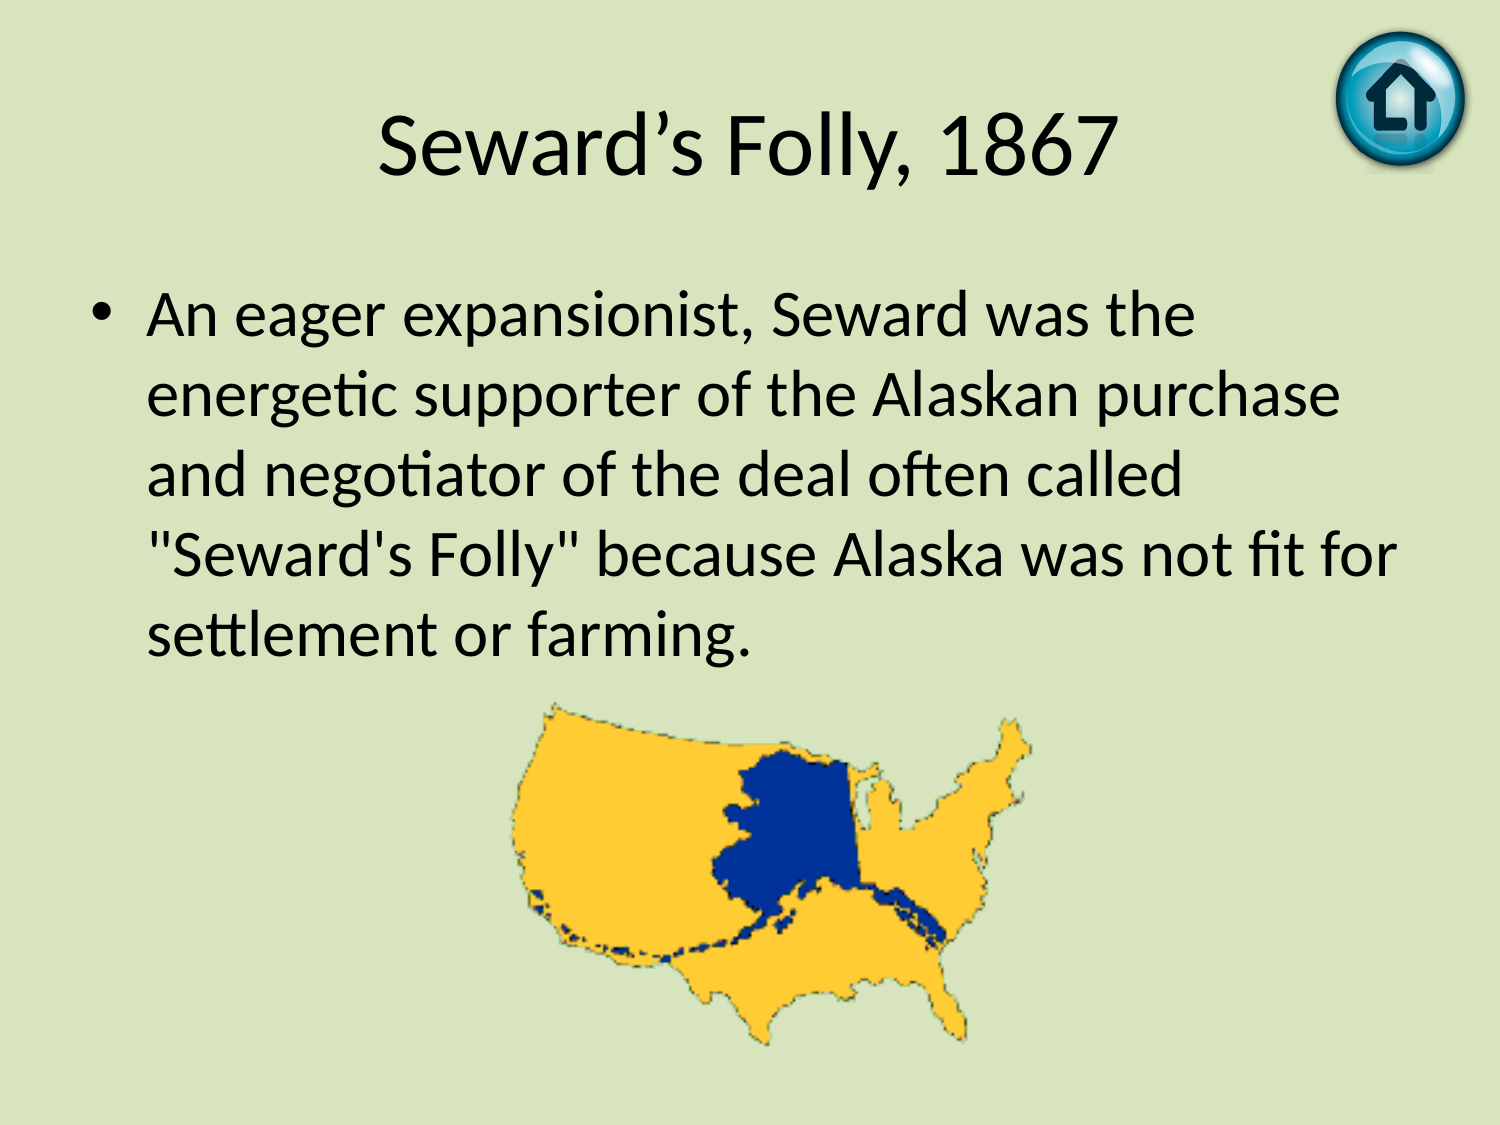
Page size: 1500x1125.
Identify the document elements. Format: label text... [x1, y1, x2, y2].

title Seward’s Folly, 1867 [75, 45, 1425, 233]
picture [499, 690, 1038, 1060]
picture [1324, 24, 1476, 175]
list An eager expansionist, Seward was the energetic supporter of the Alaskan purchase and negotiator of the deal often called "Seward's Folly" because Alaska was not fit for settlement or farming. [75, 262, 1425, 1005]
